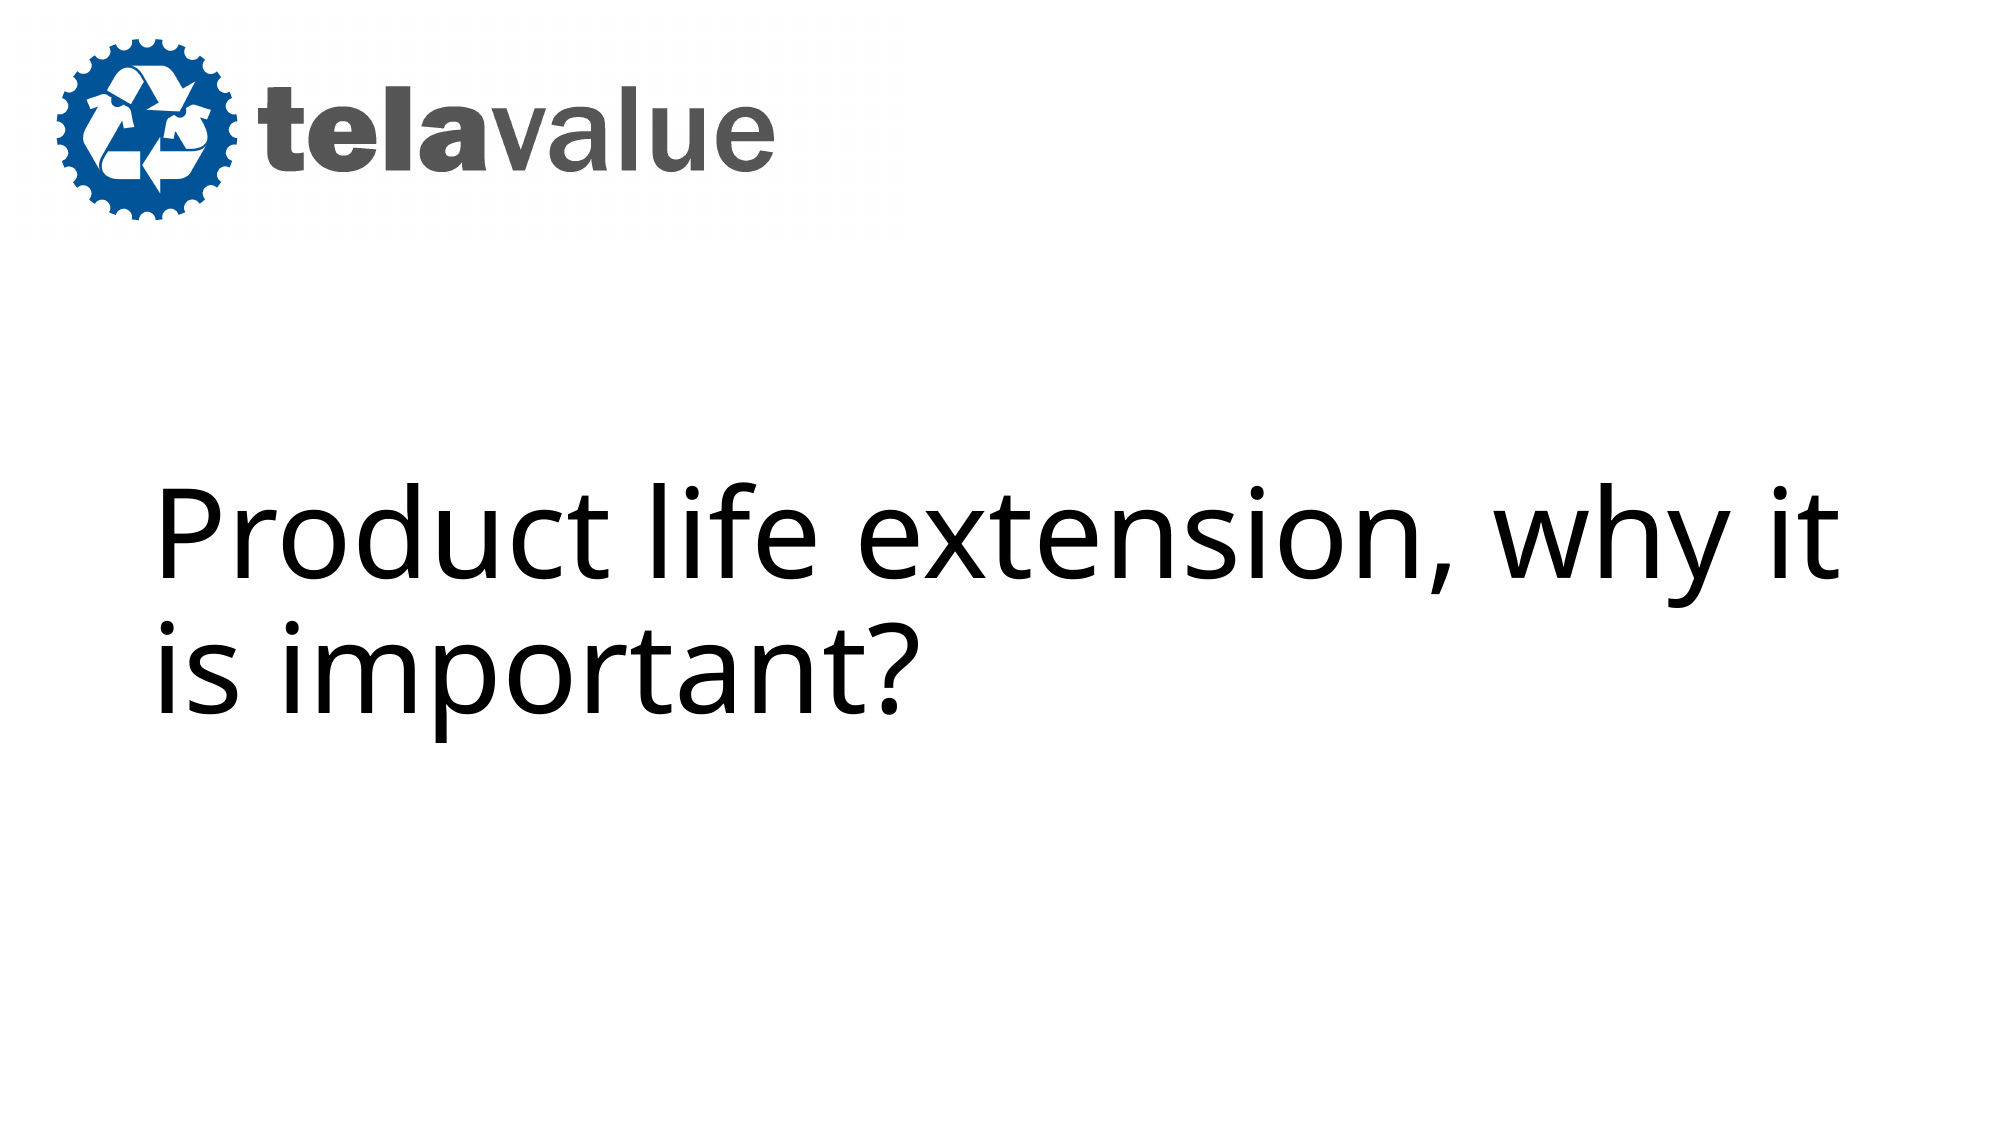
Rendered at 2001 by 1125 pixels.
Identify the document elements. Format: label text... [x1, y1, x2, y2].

picture [11, 11, 909, 248]
title Product life extension, why it is important? [136, 280, 1862, 749]
